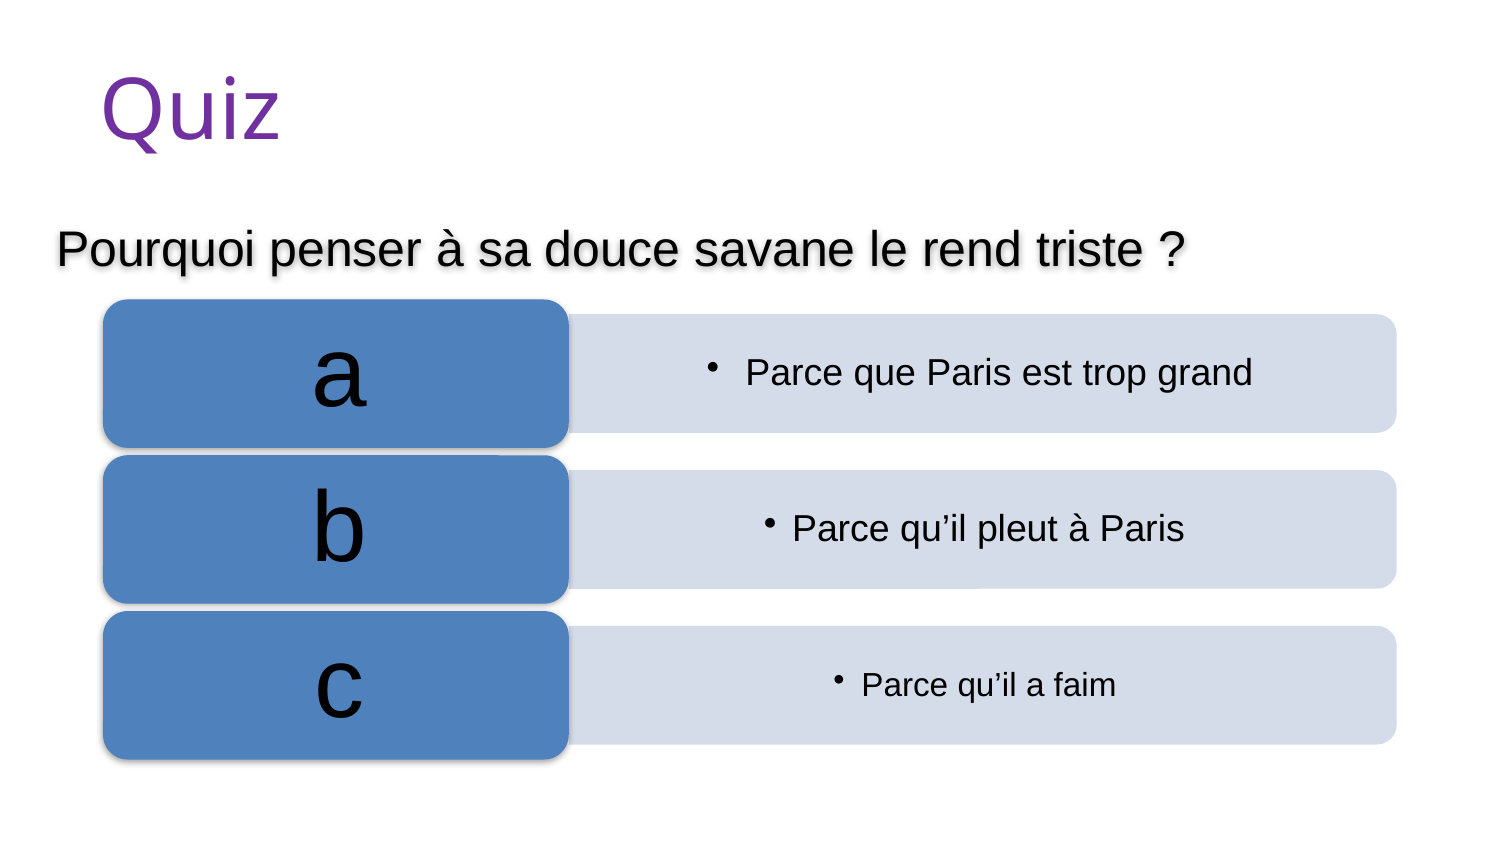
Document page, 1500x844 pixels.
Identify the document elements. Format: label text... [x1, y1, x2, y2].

text_box Pourquoi penser à sa douce savane le rend triste ? [41, 209, 1388, 284]
text_box Quiz [100, 23, 1394, 187]
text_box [102, 298, 1397, 760]
